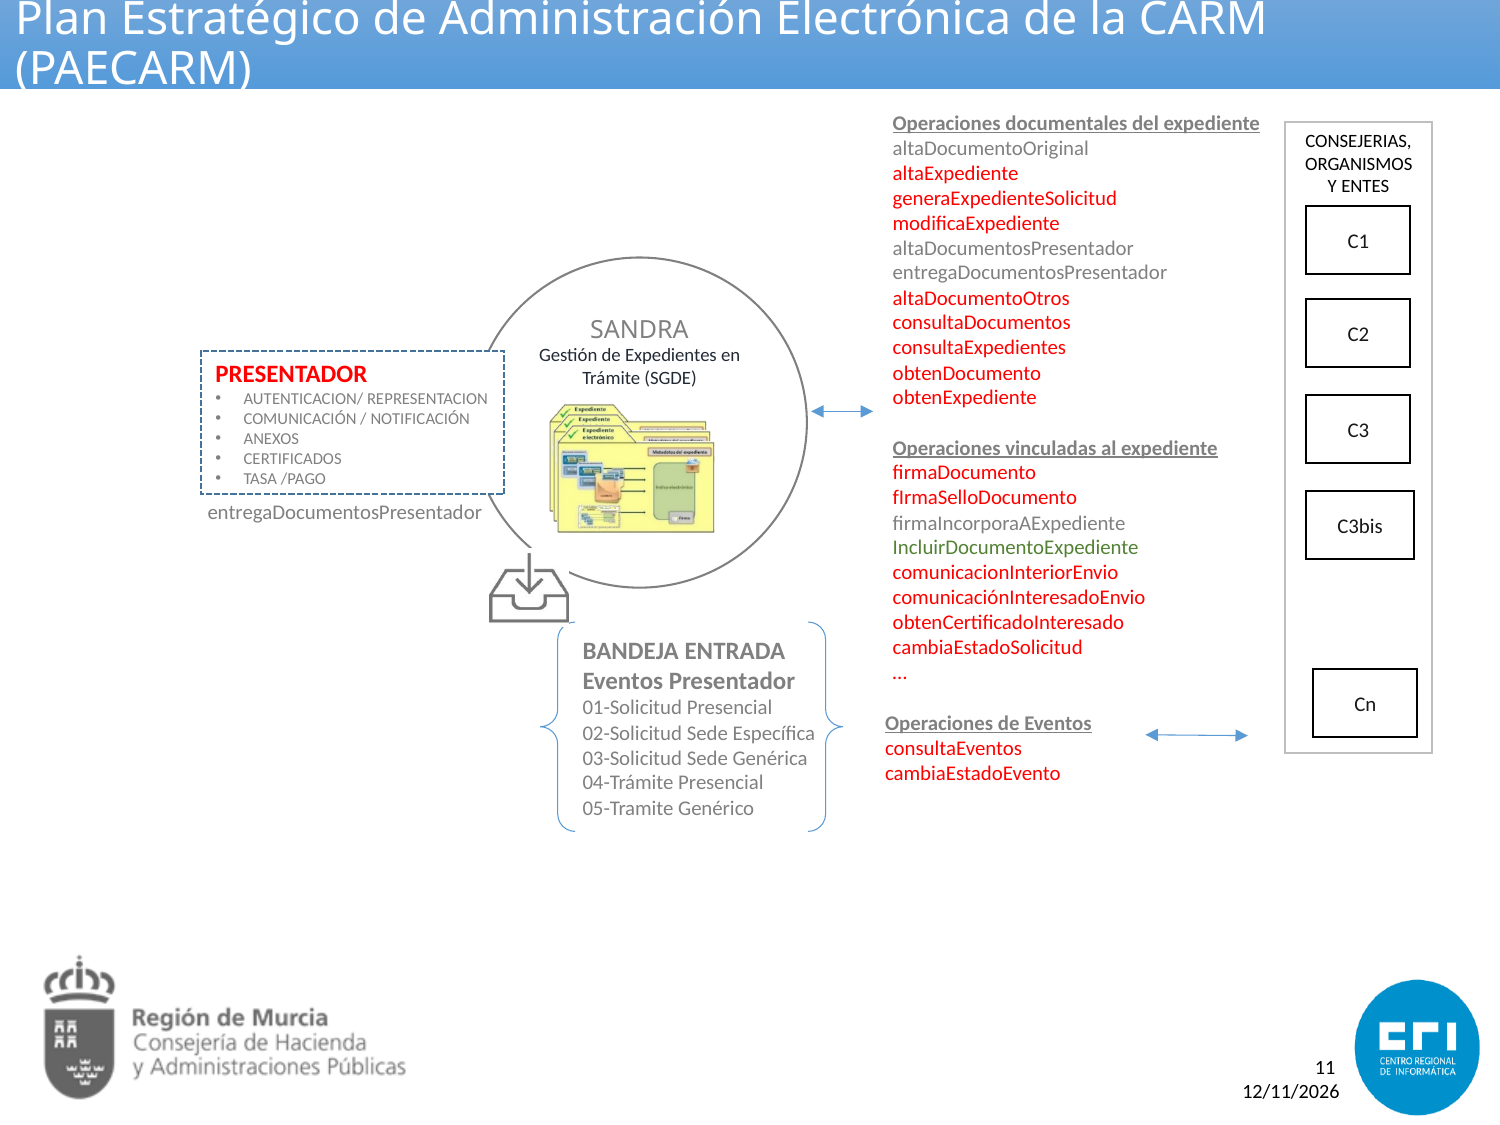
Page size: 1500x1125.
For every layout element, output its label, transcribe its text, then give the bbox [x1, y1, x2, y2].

text_box Operaciones documentales del expediente altaDocumentoOriginal altaExpediente generaExpedienteSolicitud modificaExpediente altaDocumentosPresentador entregaDocumentosPresentador altaDocumentoOtros consultaDocumentos consultaExpedientes obtenDocumento obtenExpediente Operaciones vinculadas al expediente firmaDocumento fIrmaSelloDocumento firmaIncorporaAExpediente IncluirDocumentoExpediente comunicacionInteriorEnvio comunicaciónInteresadoEnvio obtenCertificadoInteresado cambiaEstadoSolicitud … [877, 101, 1288, 692]
picture [489, 548, 569, 627]
picture [1426, 1060, 1480, 1116]
picture [11, 949, 478, 1101]
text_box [1284, 121, 1433, 753]
picture [1414, 1022, 1438, 1049]
picture [1448, 1023, 1456, 1050]
text_box entregaDocumentosPresentador [192, 491, 497, 532]
text_box Operaciones de Eventos consultaEventos cambiaEstadoEvento [870, 702, 1161, 793]
picture [1425, 979, 1480, 1035]
text_box PRESENTADOR AUTENTICACION/ REPRESENTACION COMUNICACIÓN / NOTIFICACIÓN ANEXOS CERTIFICADOS TASA /PAGO [200, 350, 505, 495]
picture [1354, 1055, 1409, 1116]
text_box SANDRA Gestión de Expedientes en Trámite (SGDE) [488, 256, 808, 589]
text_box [540, 621, 855, 832]
picture [1354, 979, 1410, 1040]
picture [1380, 1022, 1404, 1050]
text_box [544, 402, 717, 535]
title Plan Estratégico de Administración Electrónica de la CARM (PAECARM) [0, 0, 1500, 89]
